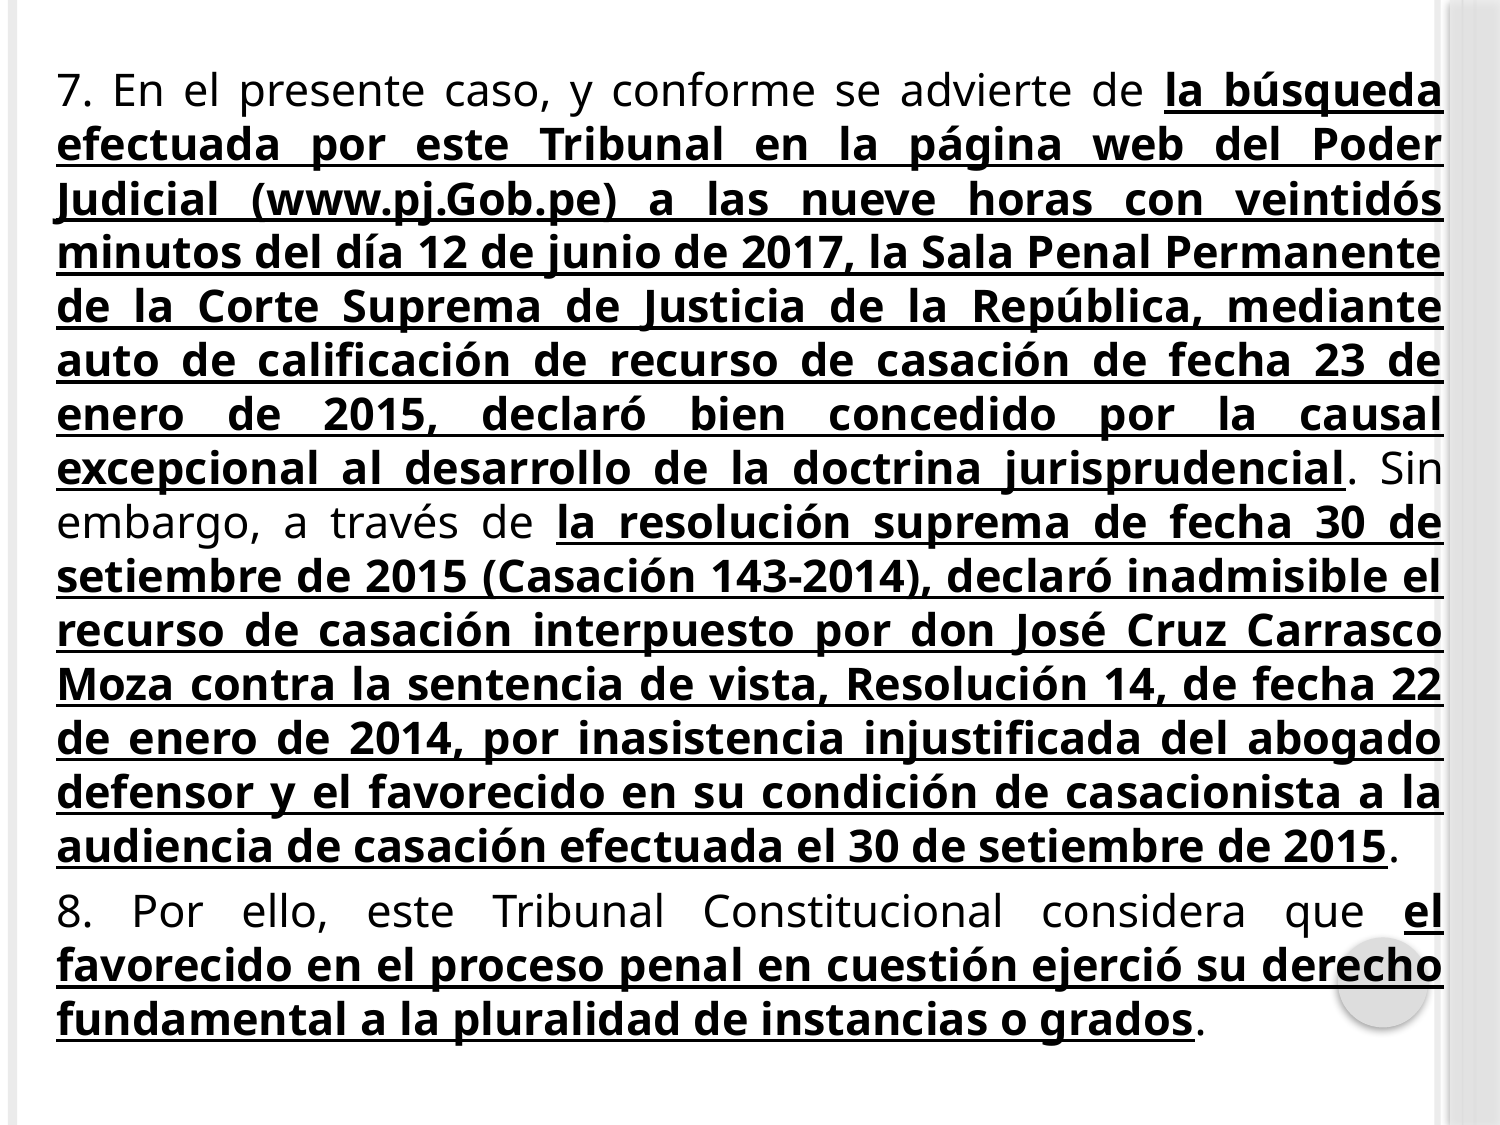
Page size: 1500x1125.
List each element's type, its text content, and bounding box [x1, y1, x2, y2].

list 7. En el presente caso, y conforme se advierte de la búsqueda efectuada por este Tribunal en la página web del Poder Judicial (www.pj.Gob.pe) a las nueve horas con veintidós minutos del día 12 de junio de 2017, la Sala Penal Permanente de la Corte Suprema de Justicia de la República, mediante auto de calificación de recurso de casación de fecha 23 de enero de 2015, declaró bien concedido por la causal excepcional al desarrollo de la doctrina jurisprudencial. Sin embargo, a través de la resolución suprema de fecha 30 de setiembre de 2015 (Casación 143-2014), declaró inadmisible el recurso de casación interpuesto por don José Cruz Carrasco Moza contra la sentencia de vista, Resolución 14, de fecha 22 de enero de 2014, por inasistencia injustificada del abogado defensor y el favorecido en su condición de casacionista a la audiencia de casación efectuada el 30 de setiembre de 2015. 8. Por ello, este Tribunal Constitucional considera que el favorecido en el proceso penal en cuestión ejerció su derecho fundamental a la pluralidad de instancias o grados. [41, 54, 1459, 1106]
